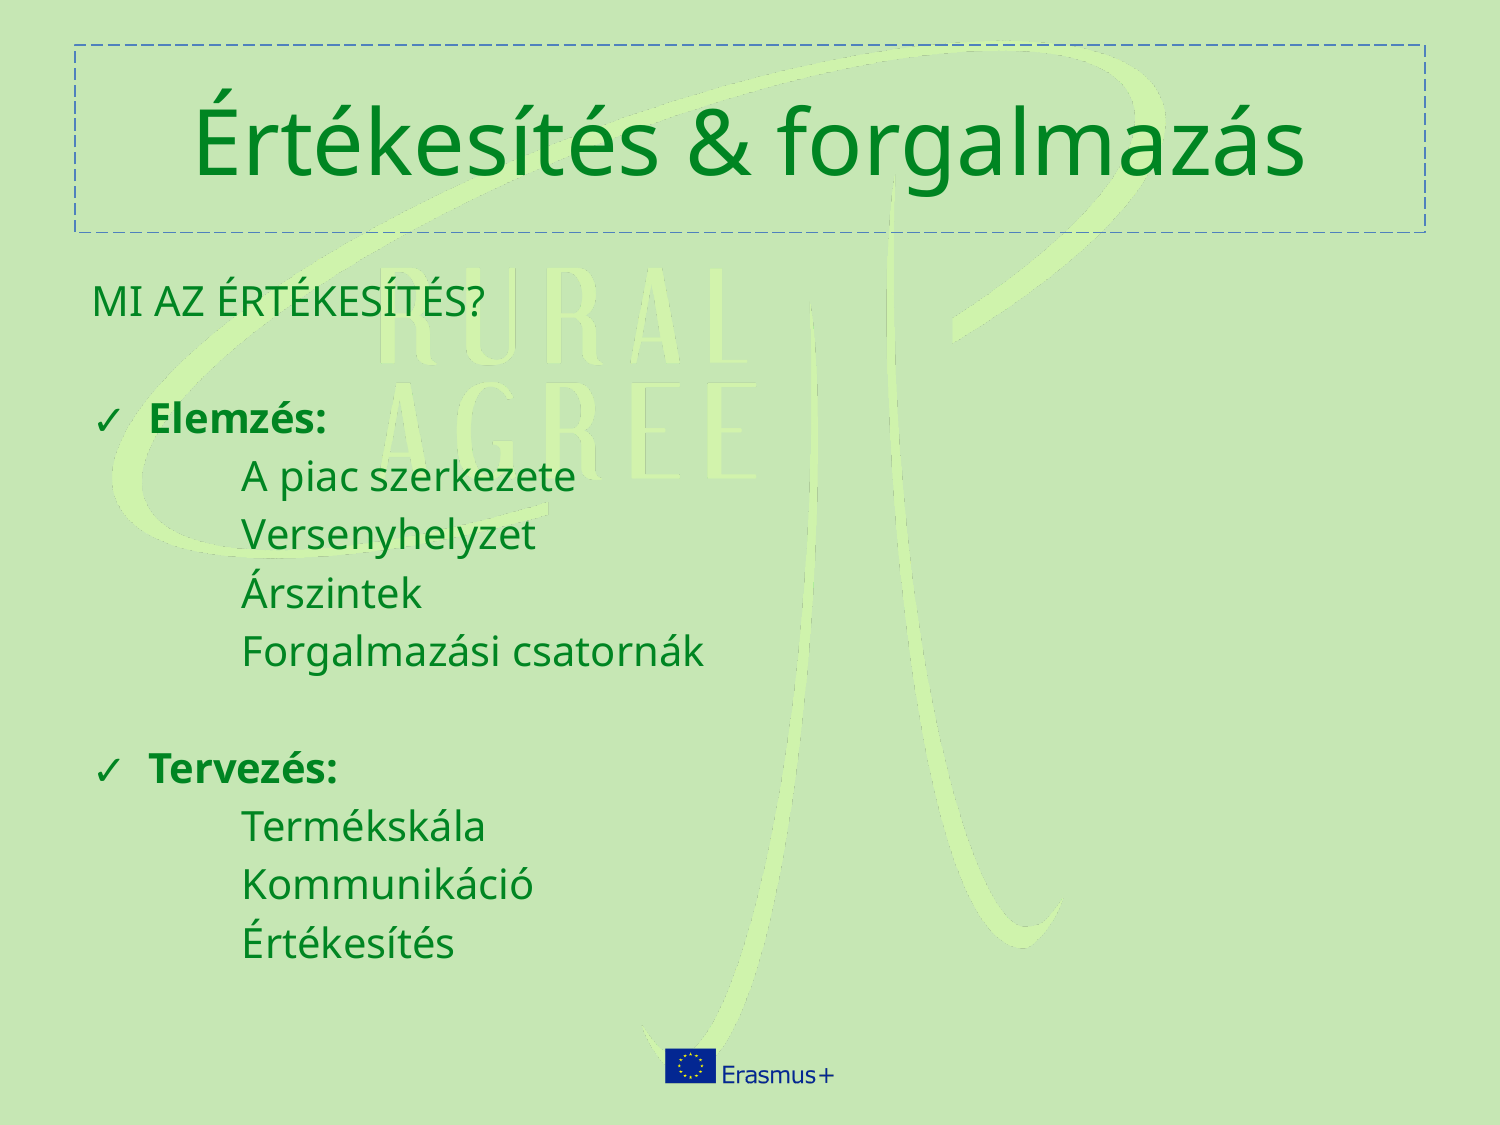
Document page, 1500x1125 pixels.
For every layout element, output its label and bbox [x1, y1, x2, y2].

picture [76, 21, 1424, 1100]
